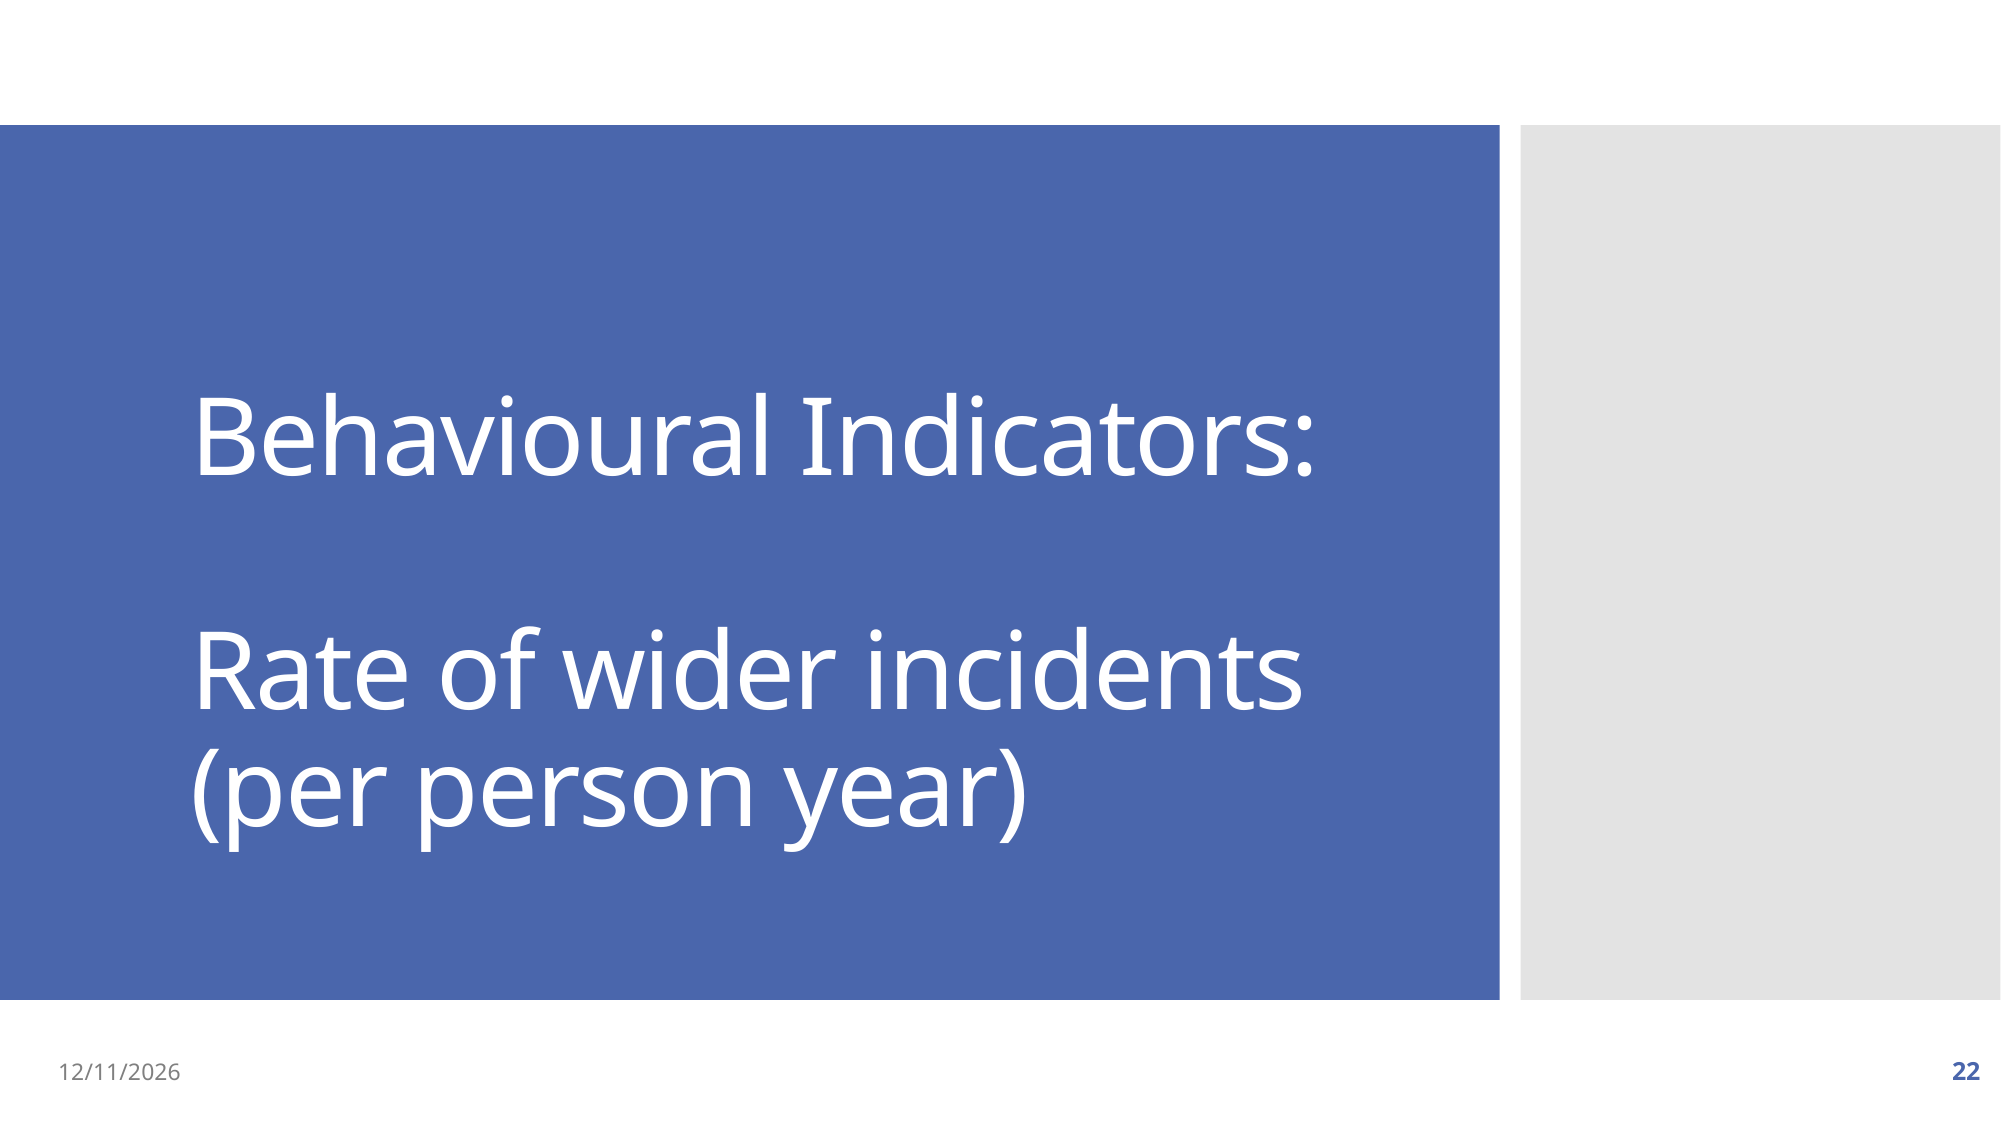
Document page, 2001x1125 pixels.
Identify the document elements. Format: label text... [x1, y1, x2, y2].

title Behavioural Indicators: Rate of wider incidents (per person year) [175, 213, 1376, 858]
slide_number 22 [1744, 1042, 1996, 1103]
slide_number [43, 1042, 493, 1103]
